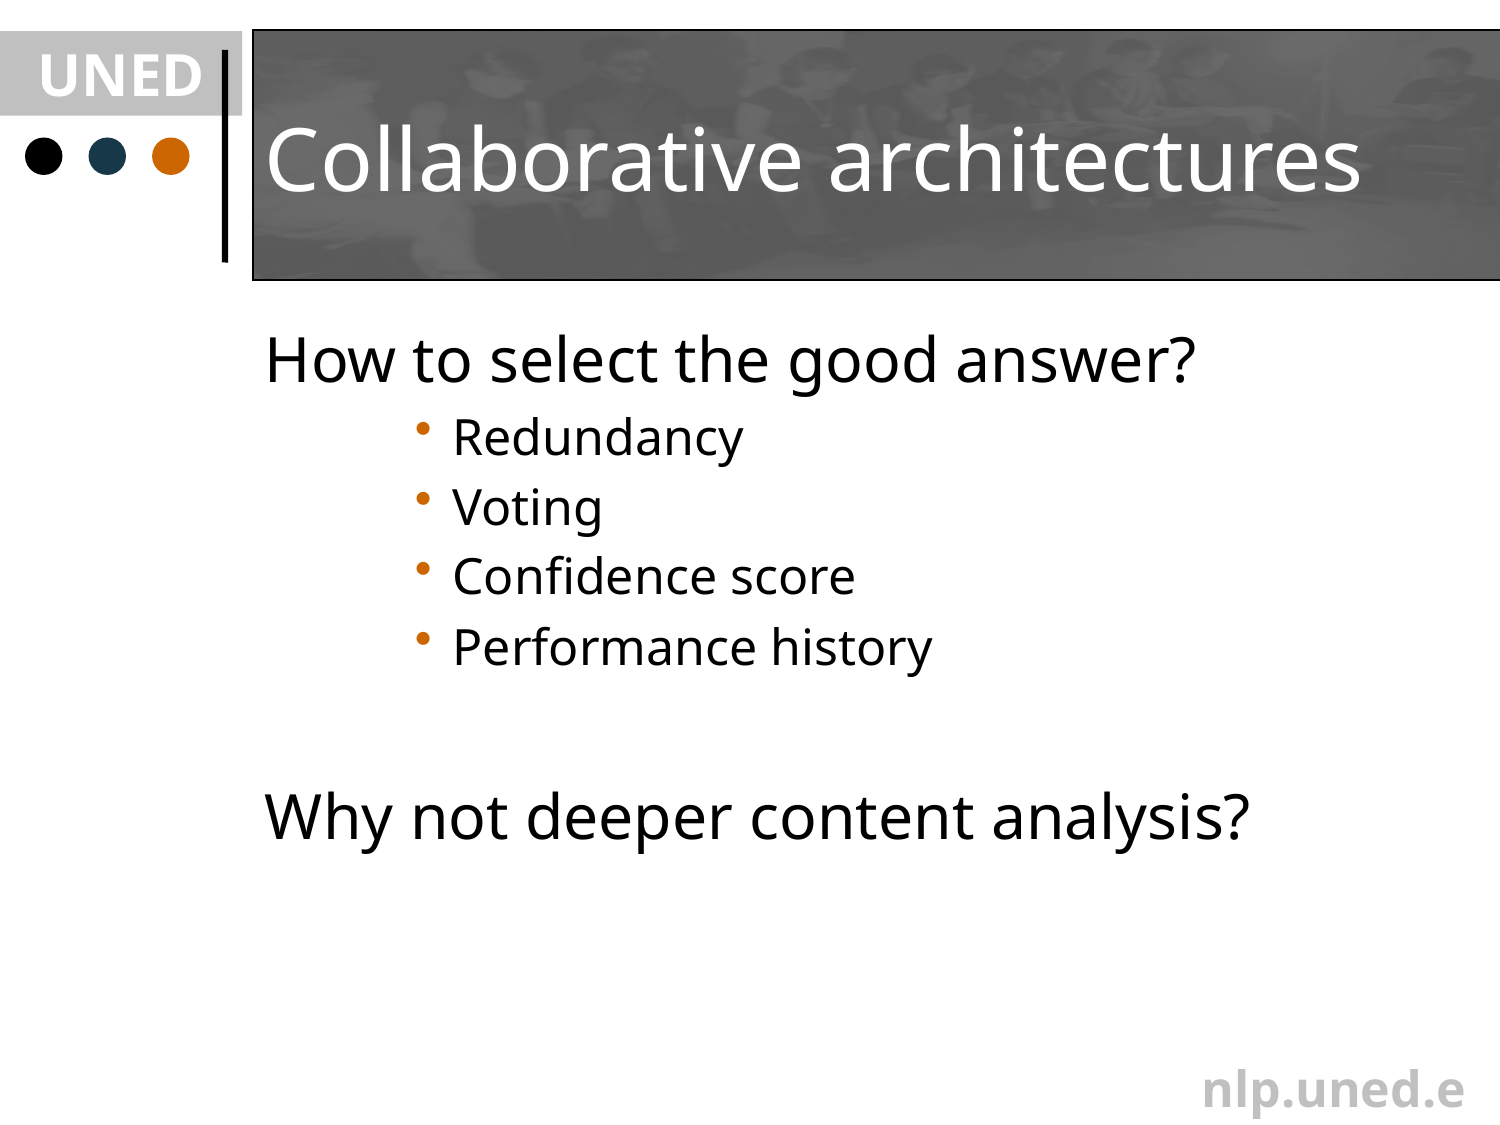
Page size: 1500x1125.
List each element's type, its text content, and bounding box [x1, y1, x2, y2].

title Collaborative architectures [249, 30, 1401, 282]
list How to select the good answer? Redundancy Voting Confidence score Performance history Why not deeper content analysis? [249, 312, 1401, 988]
